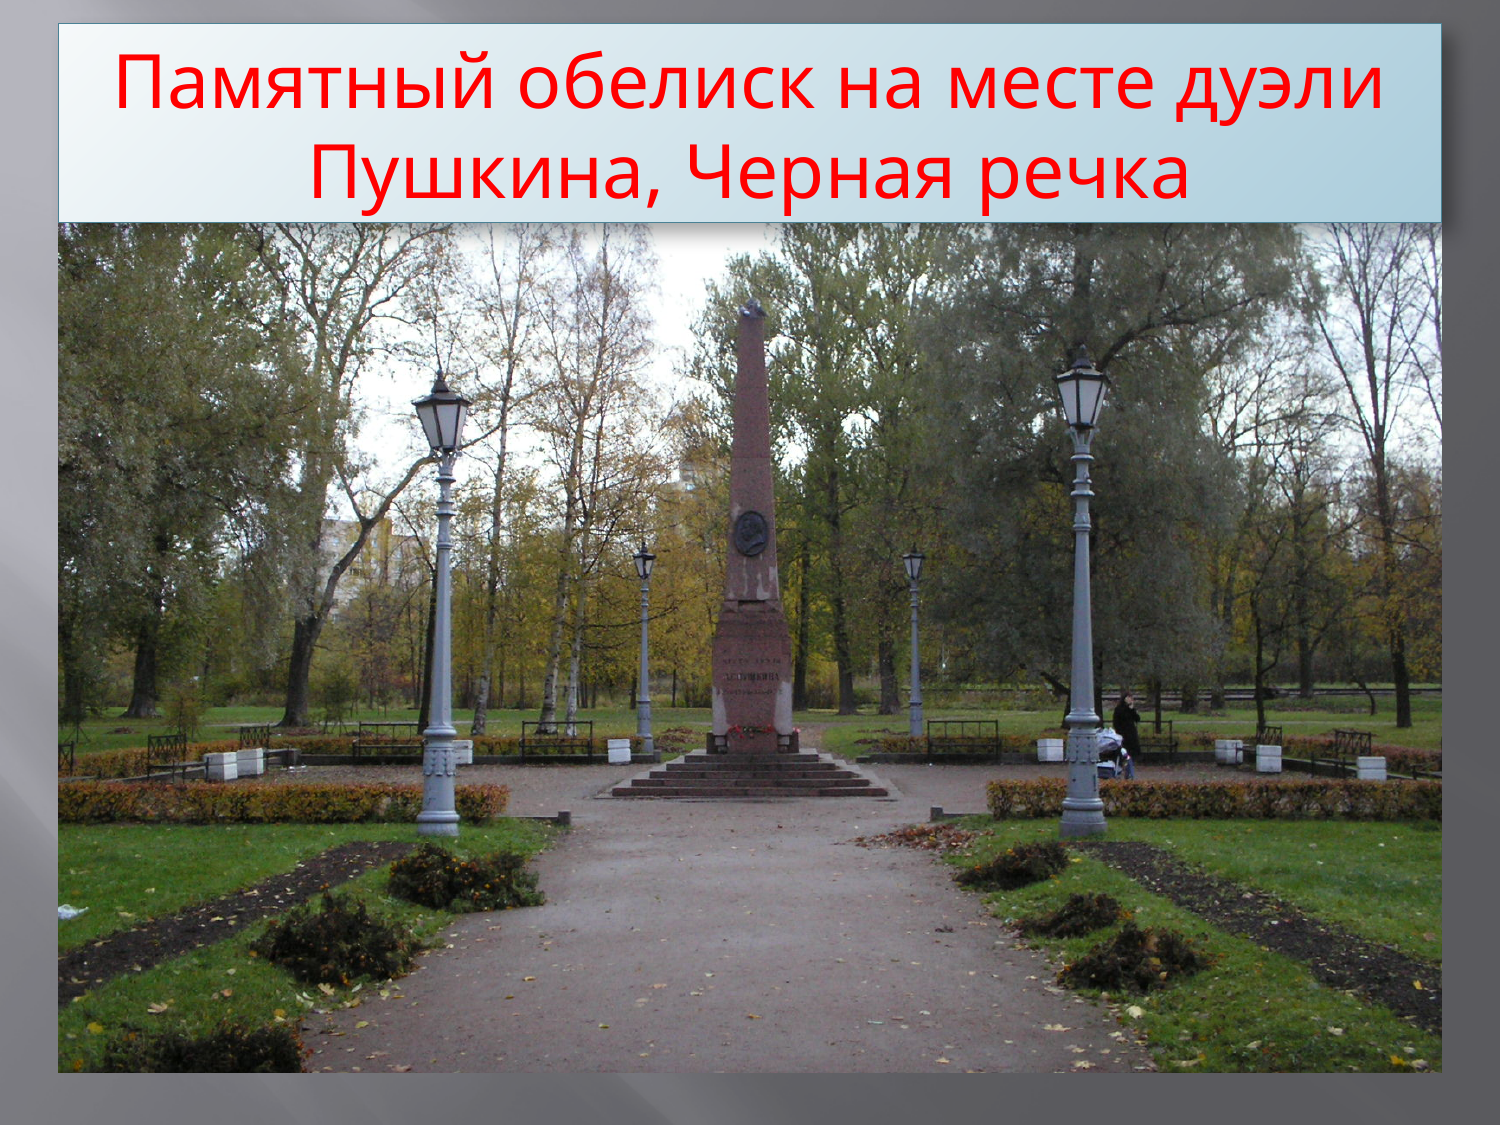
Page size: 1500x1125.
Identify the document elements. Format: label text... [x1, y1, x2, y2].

text_box Памятный обелиск на месте дуэли Пушкина, Черная речка [58, 23, 1442, 34]
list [58, 34, 1442, 1073]
